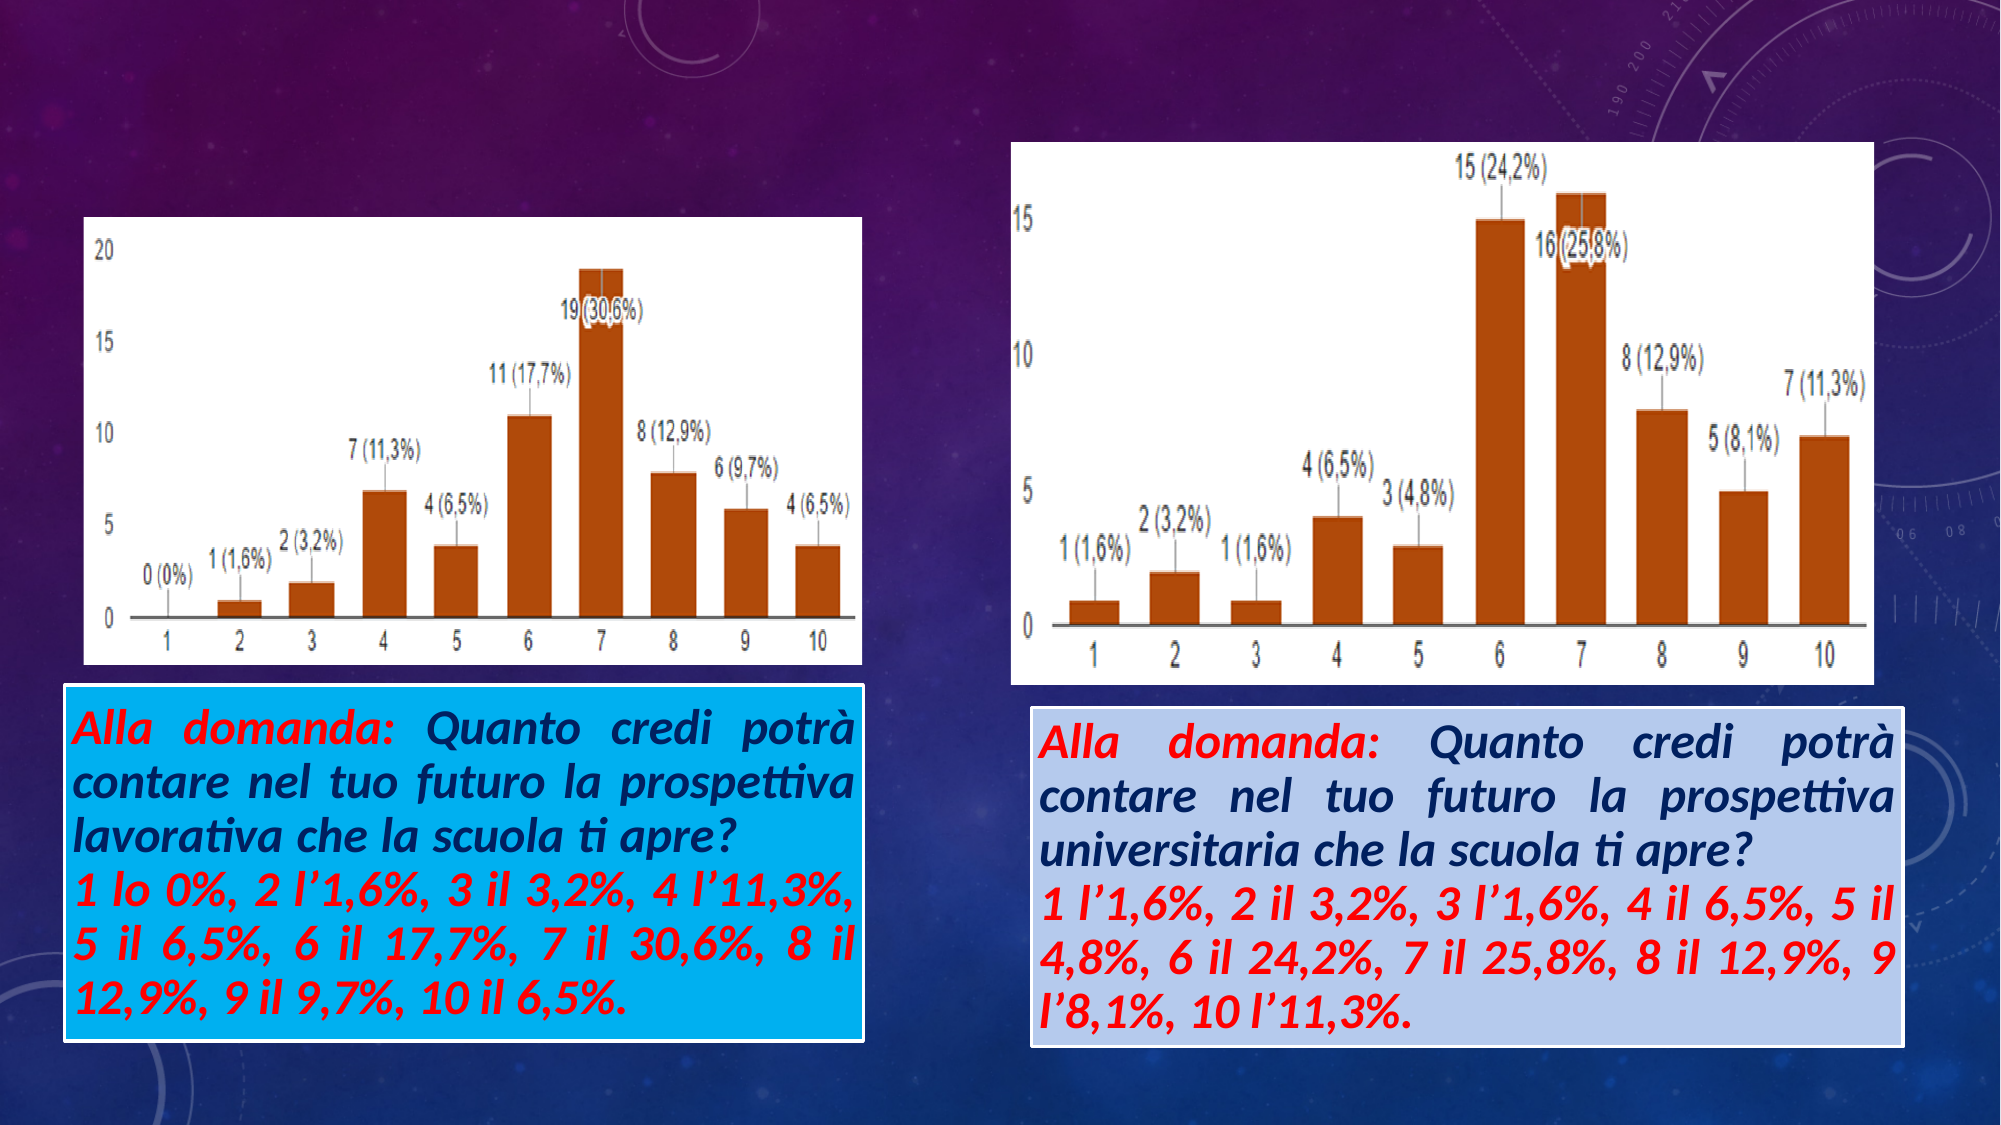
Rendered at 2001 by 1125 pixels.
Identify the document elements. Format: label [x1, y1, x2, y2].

list [56, 79, 1947, 1091]
picture [0, 0, 2001, 1125]
